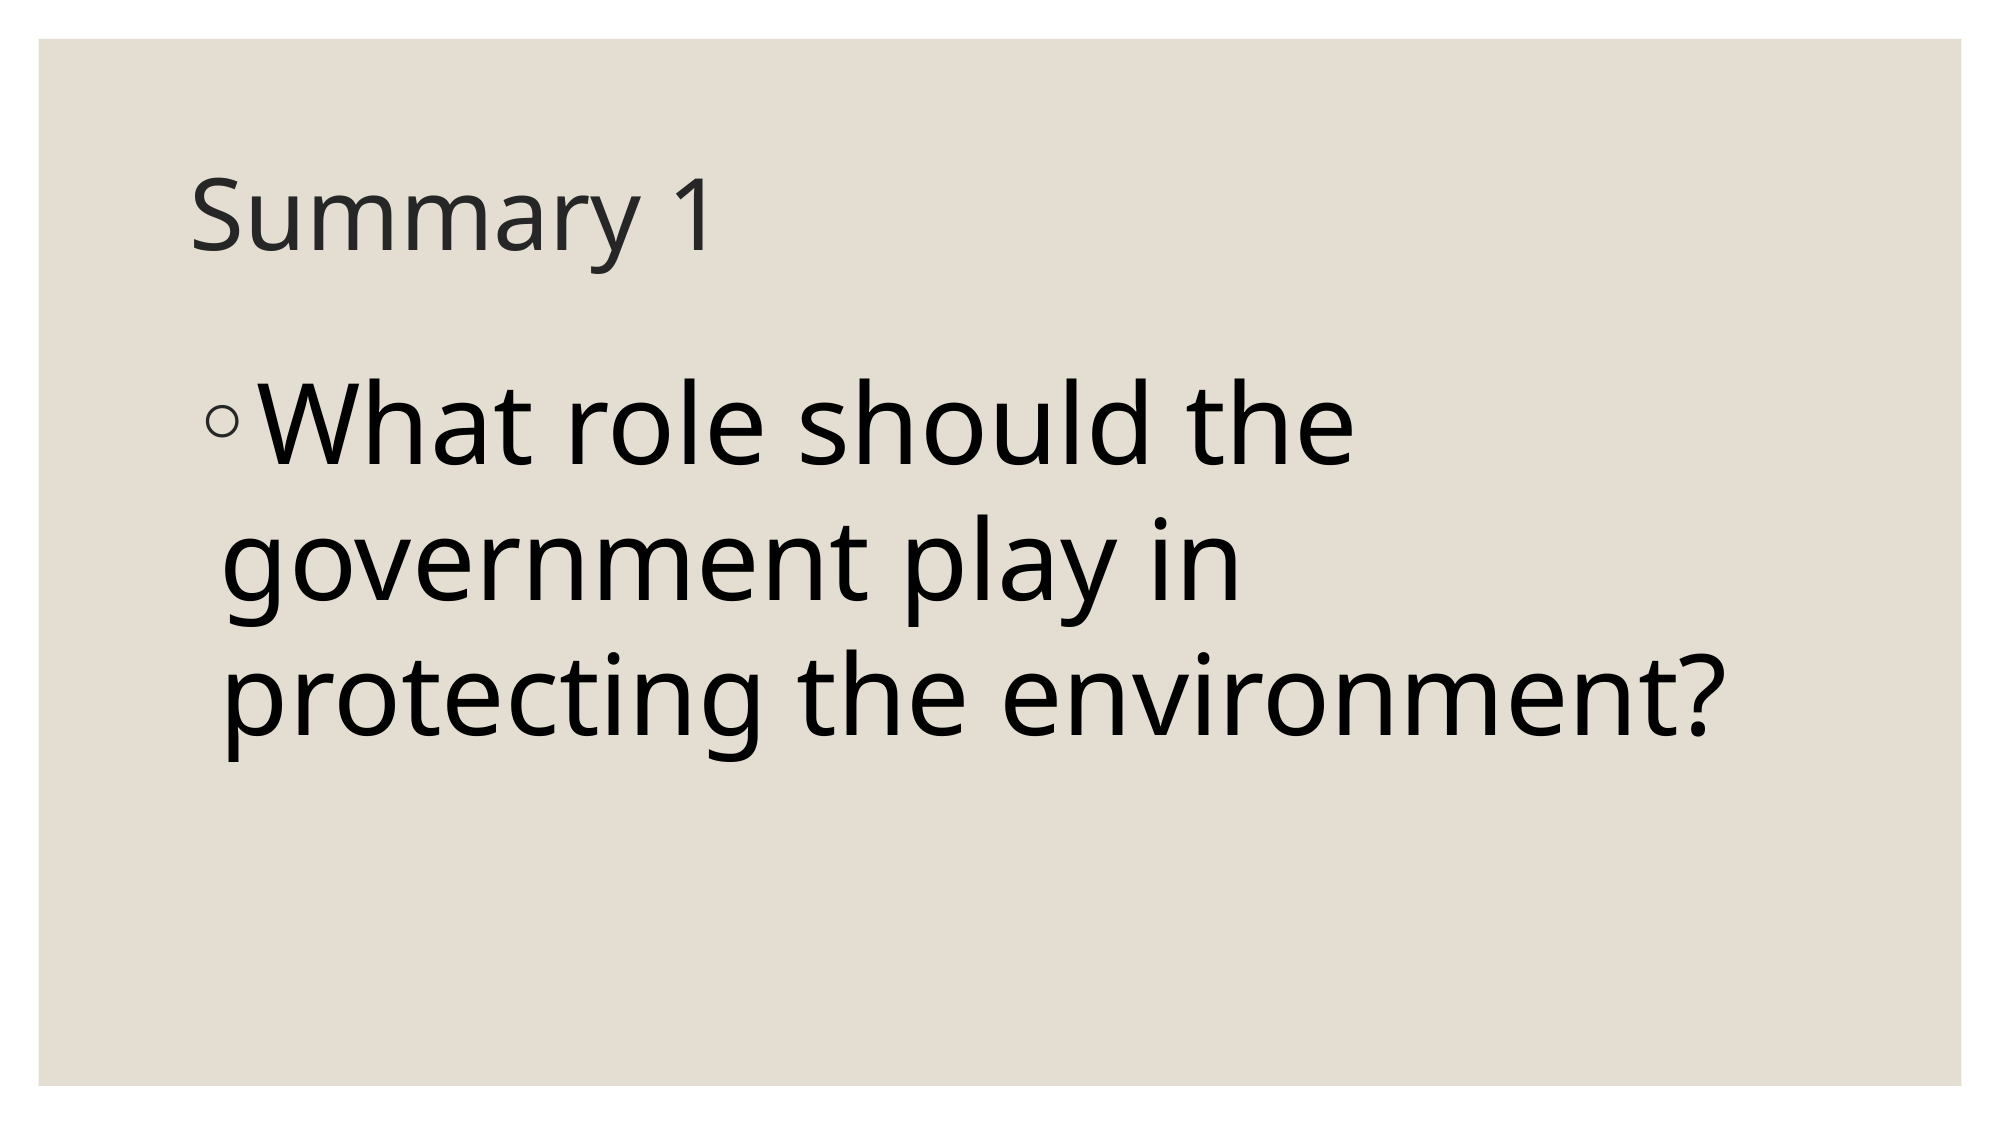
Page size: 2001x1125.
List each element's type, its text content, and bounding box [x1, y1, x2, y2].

title Summary 1 [174, 105, 1825, 331]
list What role should the government play in protecting the environment? [174, 345, 1825, 990]
